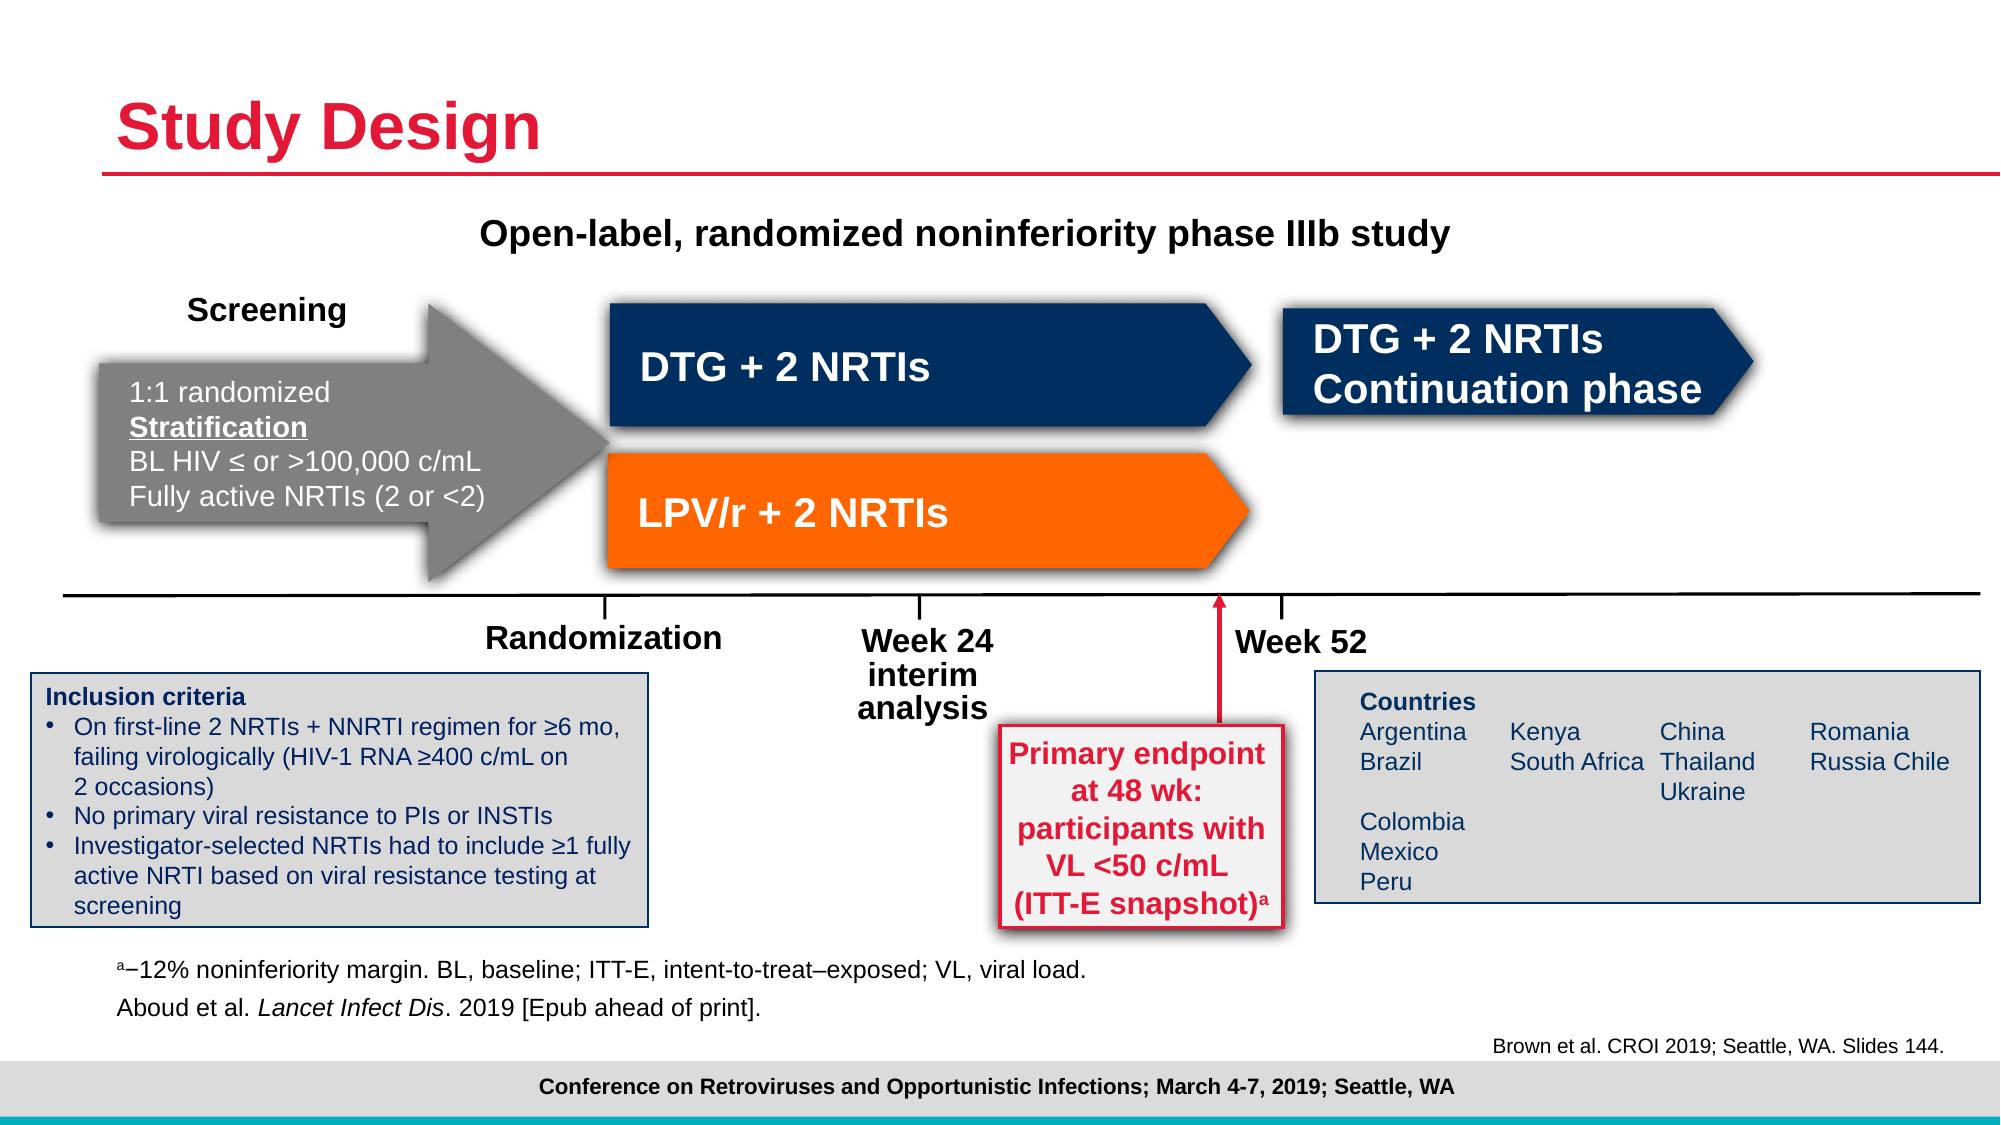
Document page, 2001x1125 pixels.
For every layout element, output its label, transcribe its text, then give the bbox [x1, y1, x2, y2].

text_box DTG + 2 NRTIs [609, 303, 1253, 427]
text_box Inclusion criteria On first-line 2 NRTIs + NNRTI regimen for ≥6 mo, failing virologically (HIV-1 RNA ≥400 c/mL on 2 occasions) No primary viral resistance to PIs or INSTIs Investigator-selected NRTIs had to include ≥1 fully active NRTI based on viral resistance testing at screening [30, 672, 649, 927]
text_box a−12% noninferiority margin. BL, baseline; ITT-E, intent-to-treat–exposed; VL, viral load. Aboud et al. Lancet Infect Dis. 2019 [Epub ahead of print]. [116, 961, 1945, 1022]
text_box Screening [172, 280, 363, 335]
title Study Design [116, 24, 1767, 163]
text_box Countries Argentina Kenya China Romania Brazil South Africa Thailand Russia Chile Ukraine Colombia Mexico Peru [1314, 670, 1981, 903]
text_box Week 52 [1224, 612, 1383, 668]
text_box Primary endpoint at 48 wk: participants with VL <50 c/mL (ITT-E snapshot)a [999, 725, 1283, 928]
text_box Week 24 interim analysis [842, 618, 1013, 734]
text_box Randomization [423, 609, 785, 664]
list Brown et al. CROI 2019; Seattle, WA. Slides 144. [116, 1032, 1945, 1063]
text_box Open-label, randomized noninferiority phase IIIb study [53, 202, 1888, 262]
text_box DTG + 2 NRTIs Continuation phase [1282, 308, 1754, 415]
text_box LPV/r + 2 NRTIs [607, 453, 1250, 569]
text_box 1:1 randomized Stratification BL HIV ≤ or >100,000 c/mL Fully active NRTIs (2 or <2) [99, 303, 610, 583]
